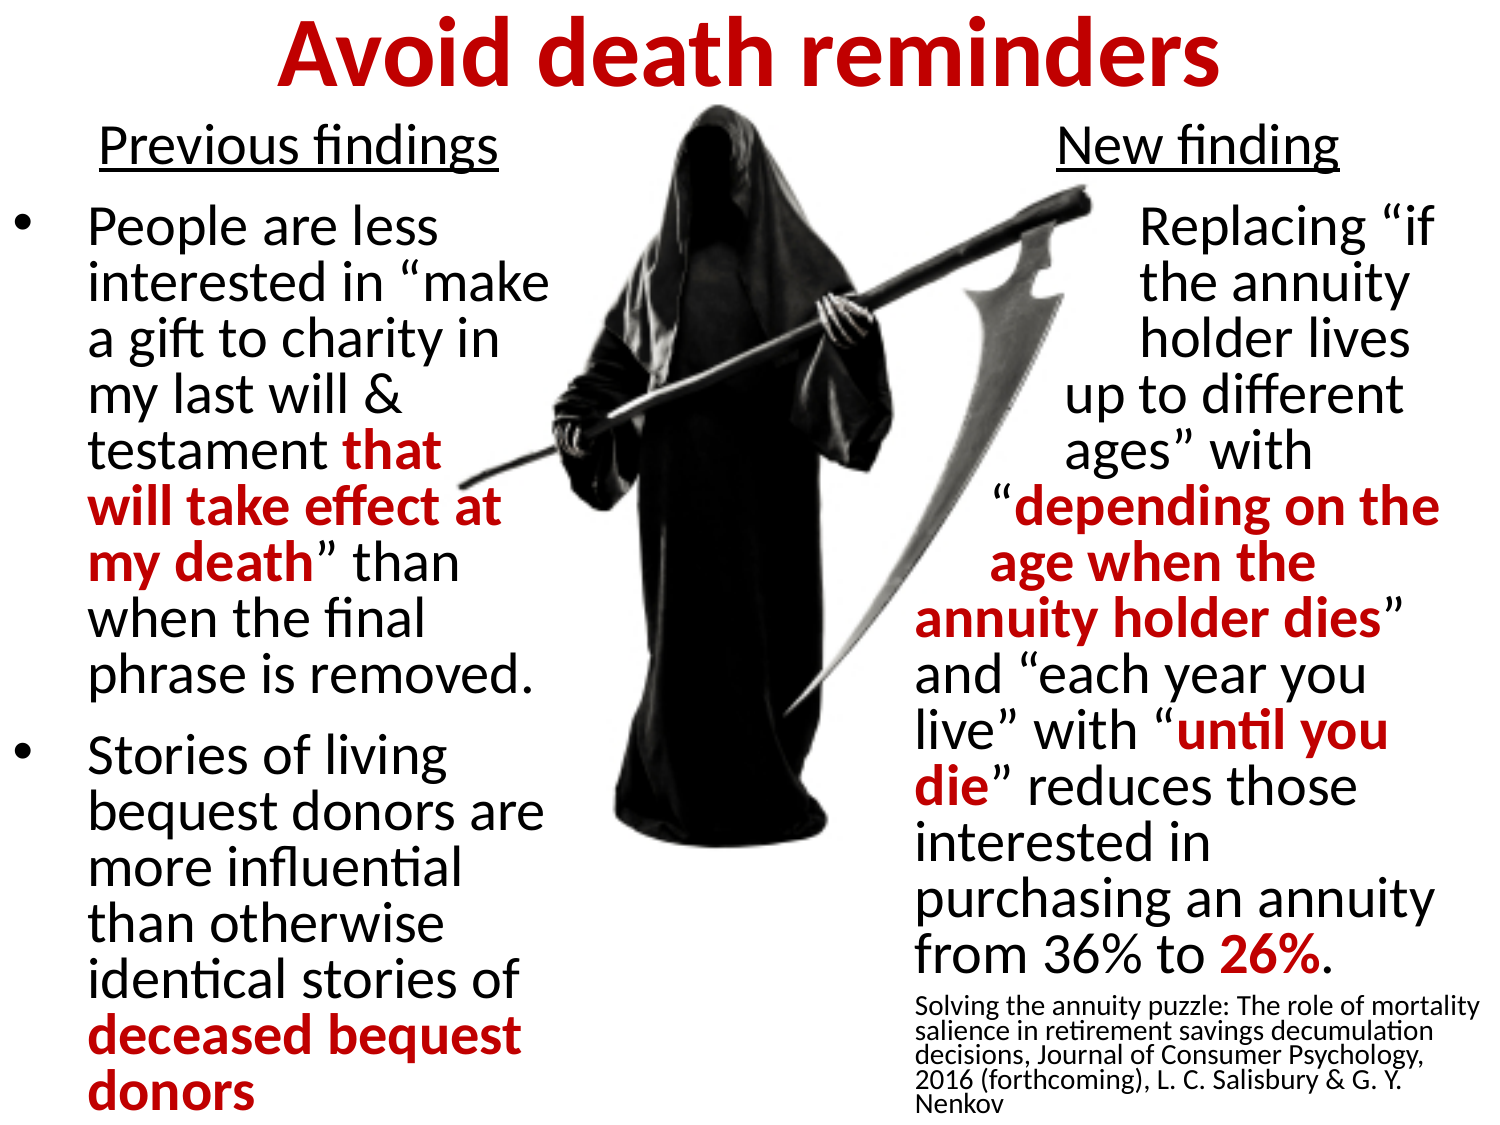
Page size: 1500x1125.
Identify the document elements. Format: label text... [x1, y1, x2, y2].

text_box Solving the annuity puzzle: The role of mortality salience in retirement savings decumulation decisions, Journal of Consumer Psychology, 2016 (forthcoming), L. C. Salisbury & G. Y. Nenkov [899, 988, 1500, 1125]
picture [374, 87, 1126, 879]
text_box Avoid death reminders [0, 2, 1500, 177]
text_box New finding Replacing “if the annuity holder lives up to different ages” with “depending on the age when the annuity holder dies” and “each year you live” with “until you die” reduces those interested in purchasing an annuity from 36% to 26%. [1130, 112, 1497, 498]
text_box Previous findings People are less interested in “make a gift to charity in my last will & testament that will take effect at my death” than when the final phrase is removed. Stories of living bequest donors are more influential than otherwise identical stories of deceased bequest donors [0, 112, 369, 287]
